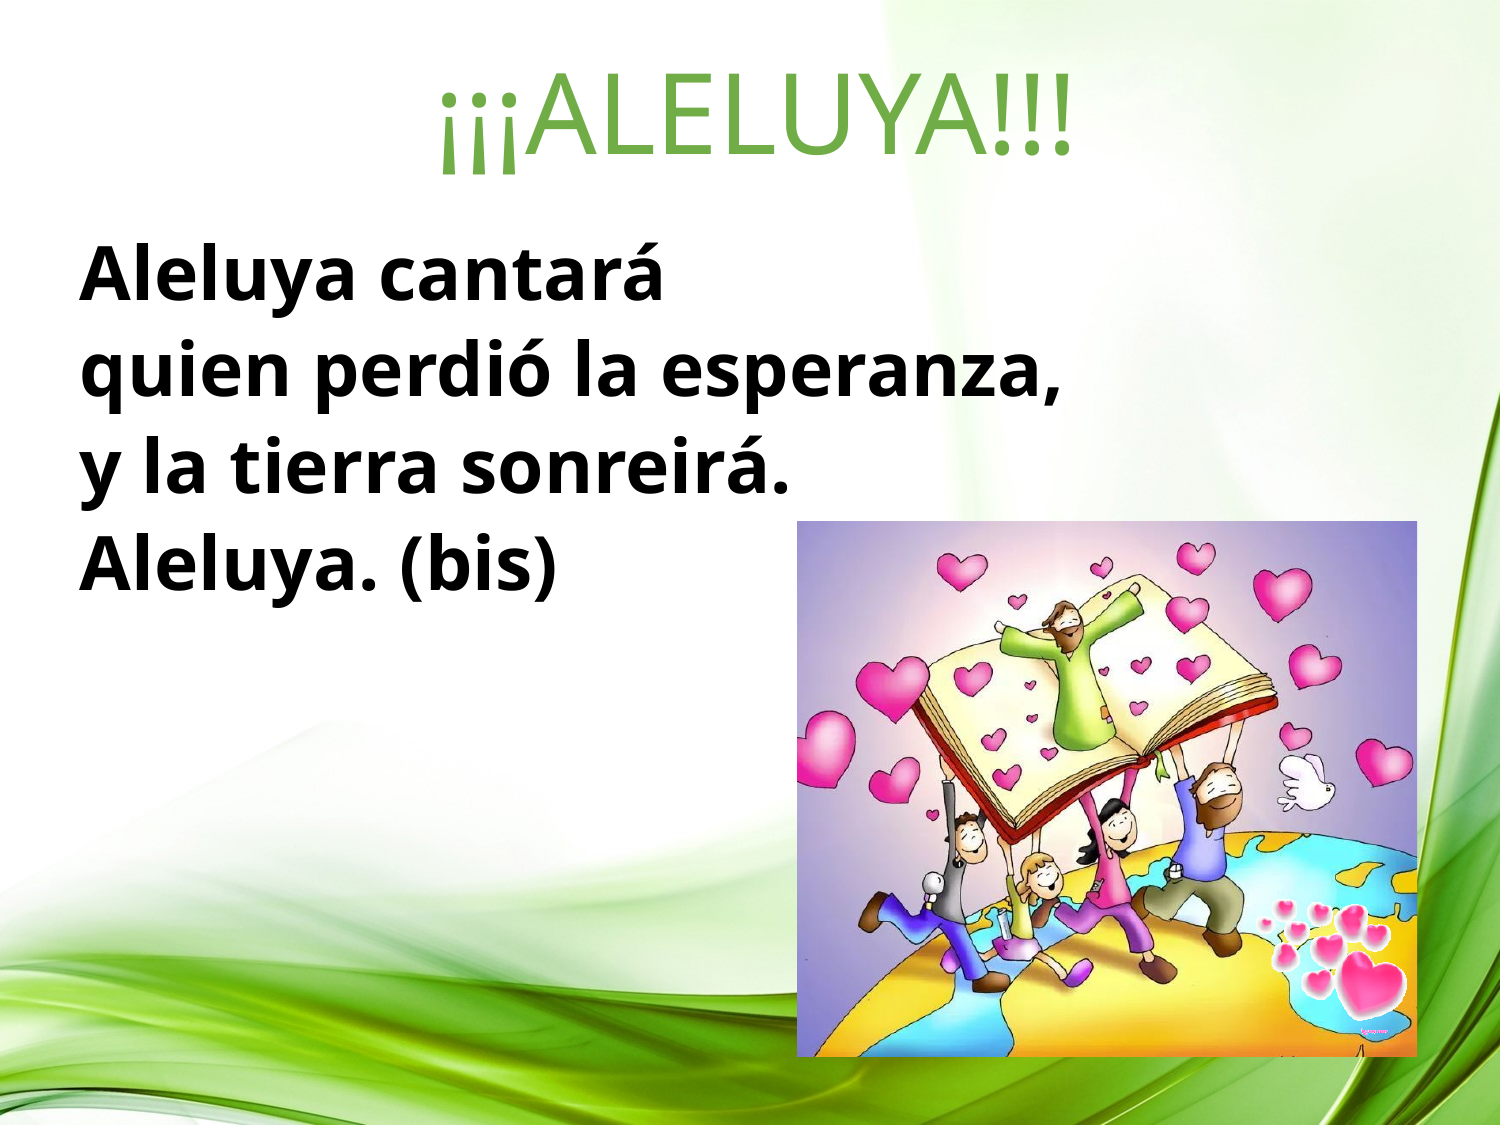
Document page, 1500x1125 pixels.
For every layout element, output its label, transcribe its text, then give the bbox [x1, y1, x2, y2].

picture [0, 0, 1500, 1125]
title ¡¡¡ALELUYA!!! [419, 5, 1223, 227]
list Aleluya cantará quien perdió la esperanza, y la tierra sonreirá. Aleluya. (bis) [64, 227, 1500, 866]
